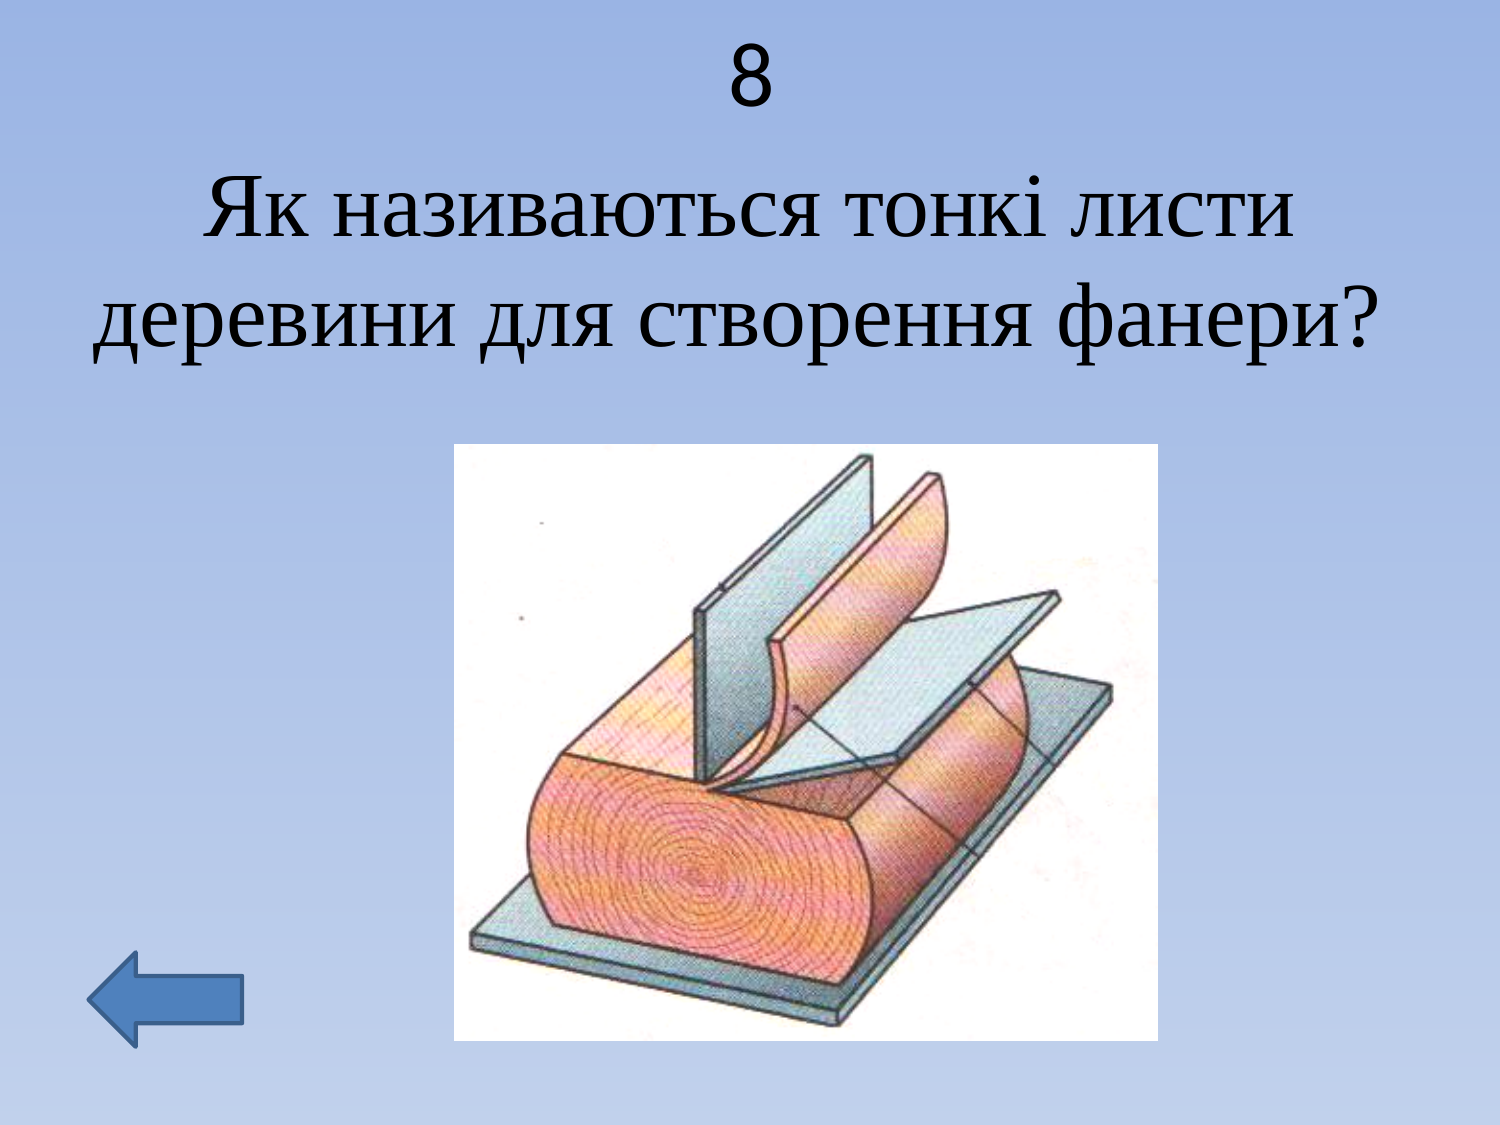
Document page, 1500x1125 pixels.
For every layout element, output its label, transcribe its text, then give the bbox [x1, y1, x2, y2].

text_box [86, 950, 245, 1049]
picture [454, 444, 1159, 1041]
title 8 [76, 0, 1427, 137]
text_box Як називаються тонкі листи деревини для створення фанери? [0, 137, 1500, 372]
